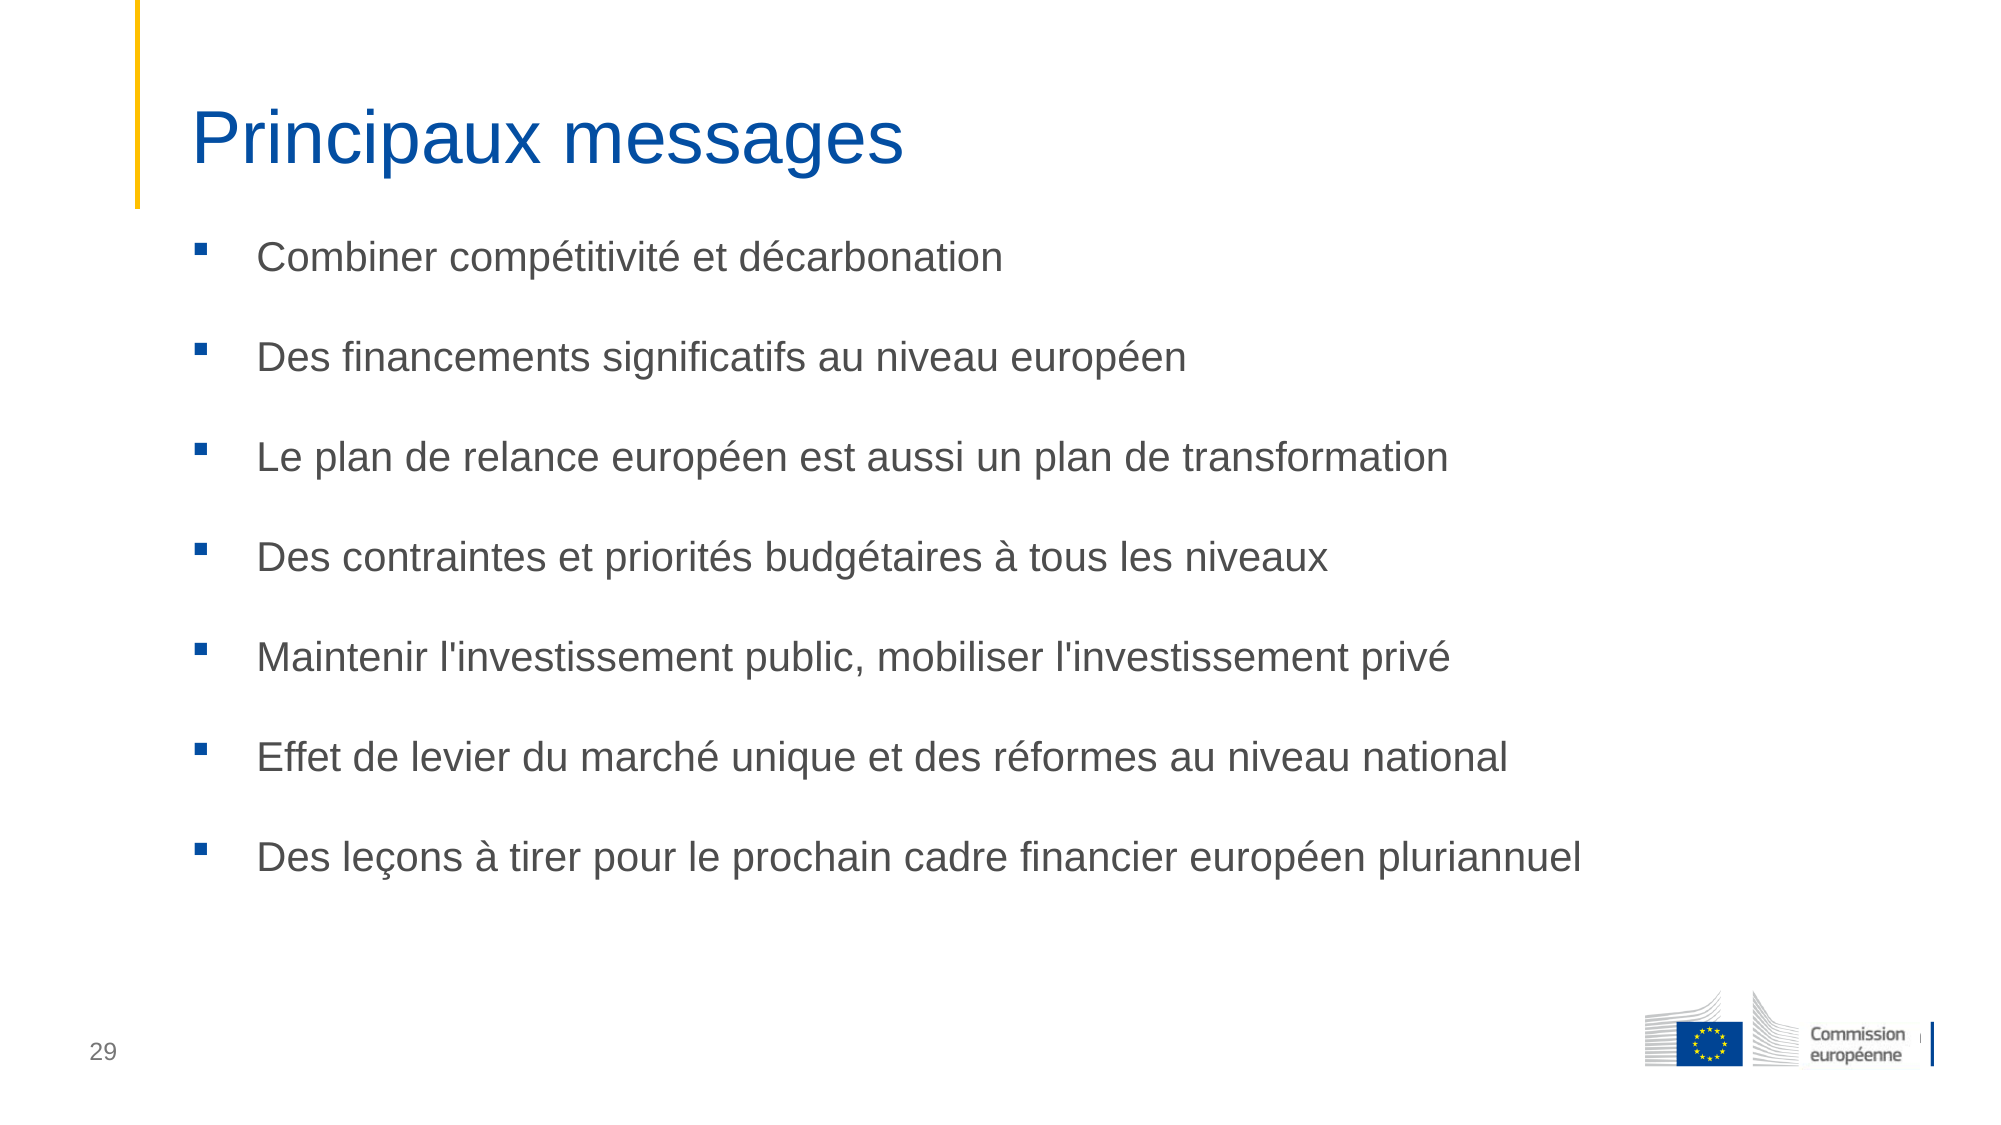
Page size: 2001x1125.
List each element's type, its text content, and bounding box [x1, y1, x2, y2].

text_box Combiner compétitivité et décarbonation Des financements significatifs au niveau européen Le plan de relance européen est aussi un plan de transformation Des contraintes et priorités budgétaires à tous les niveaux Maintenir l'investissement public, mobiliser l'investissement privé Effet de levier du marché unique et des réformes au niveau national Des leçons à tirer pour le prochain cadre financier européen pluriannuel [176, 222, 2000, 840]
title Principaux messages [176, 51, 1902, 180]
slide_number 29 [74, 1020, 525, 1081]
picture [1645, 990, 1934, 1070]
